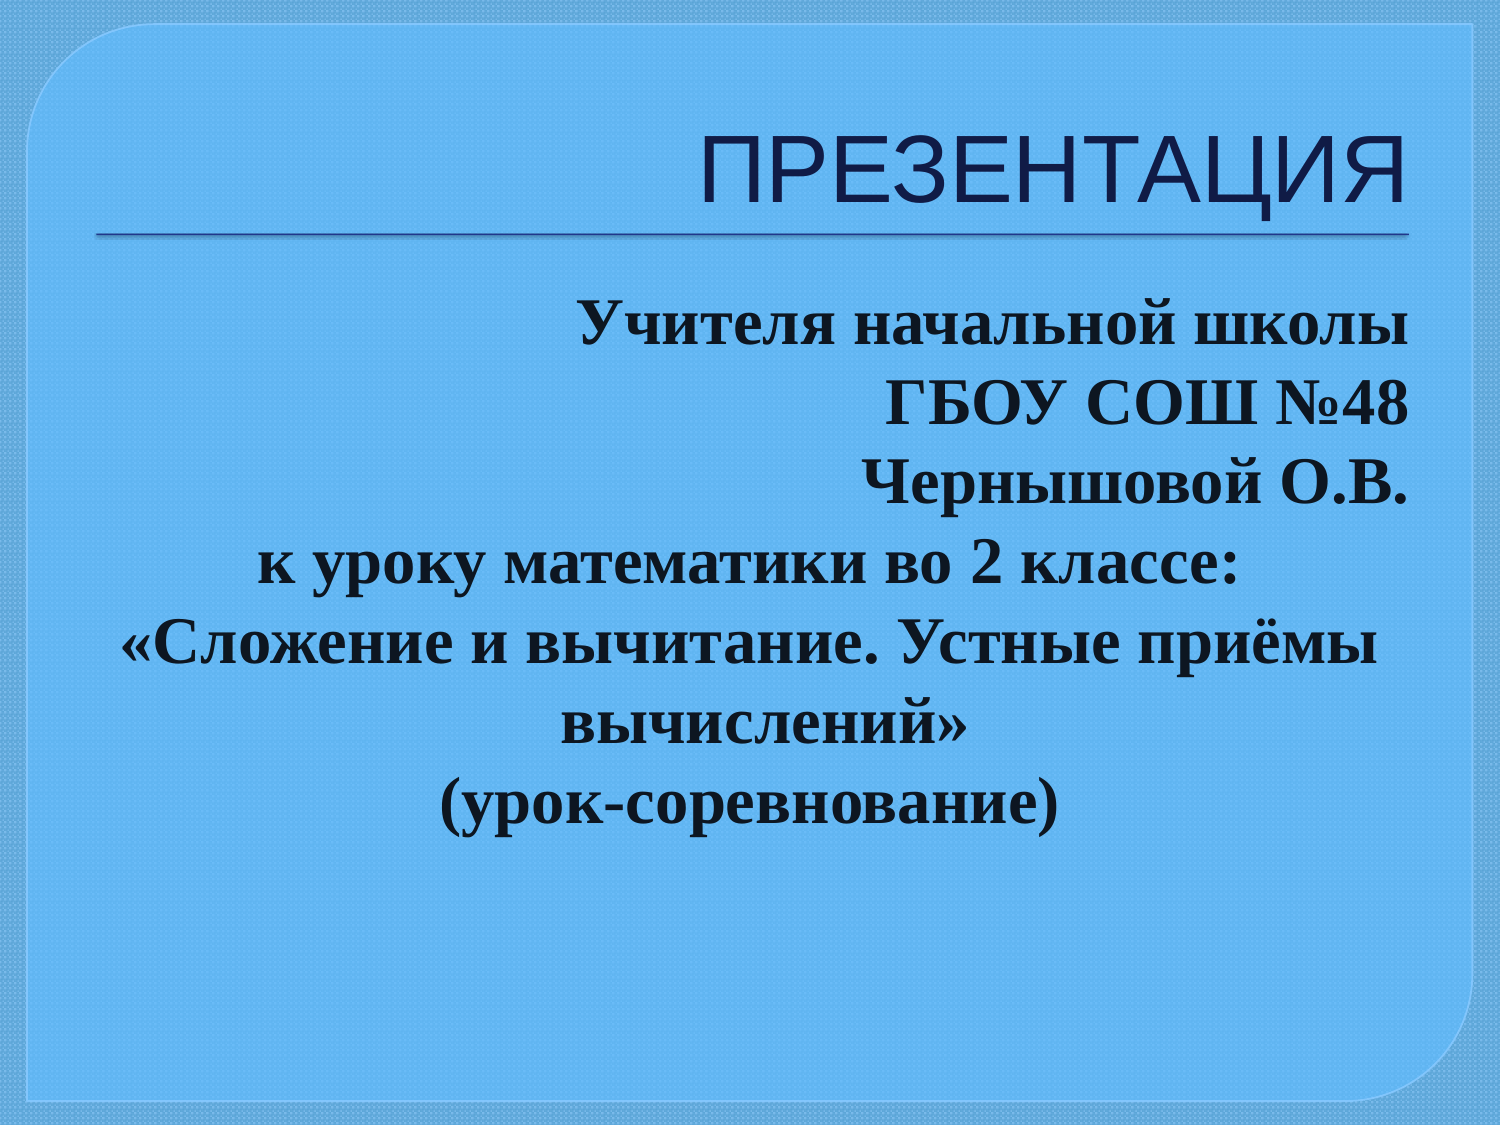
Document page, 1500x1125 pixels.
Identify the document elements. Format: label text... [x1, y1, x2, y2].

title ПРЕЗЕНТАЦИЯ [75, 41, 1425, 230]
list Учителя начальной школы ГБОУ СОШ №48 Чернышовой О.В. к уроку математики во 2 классе: «Сложение и вычитание. Устные приёмы вычислений» (урок-соревнование) [75, 270, 1425, 1013]
